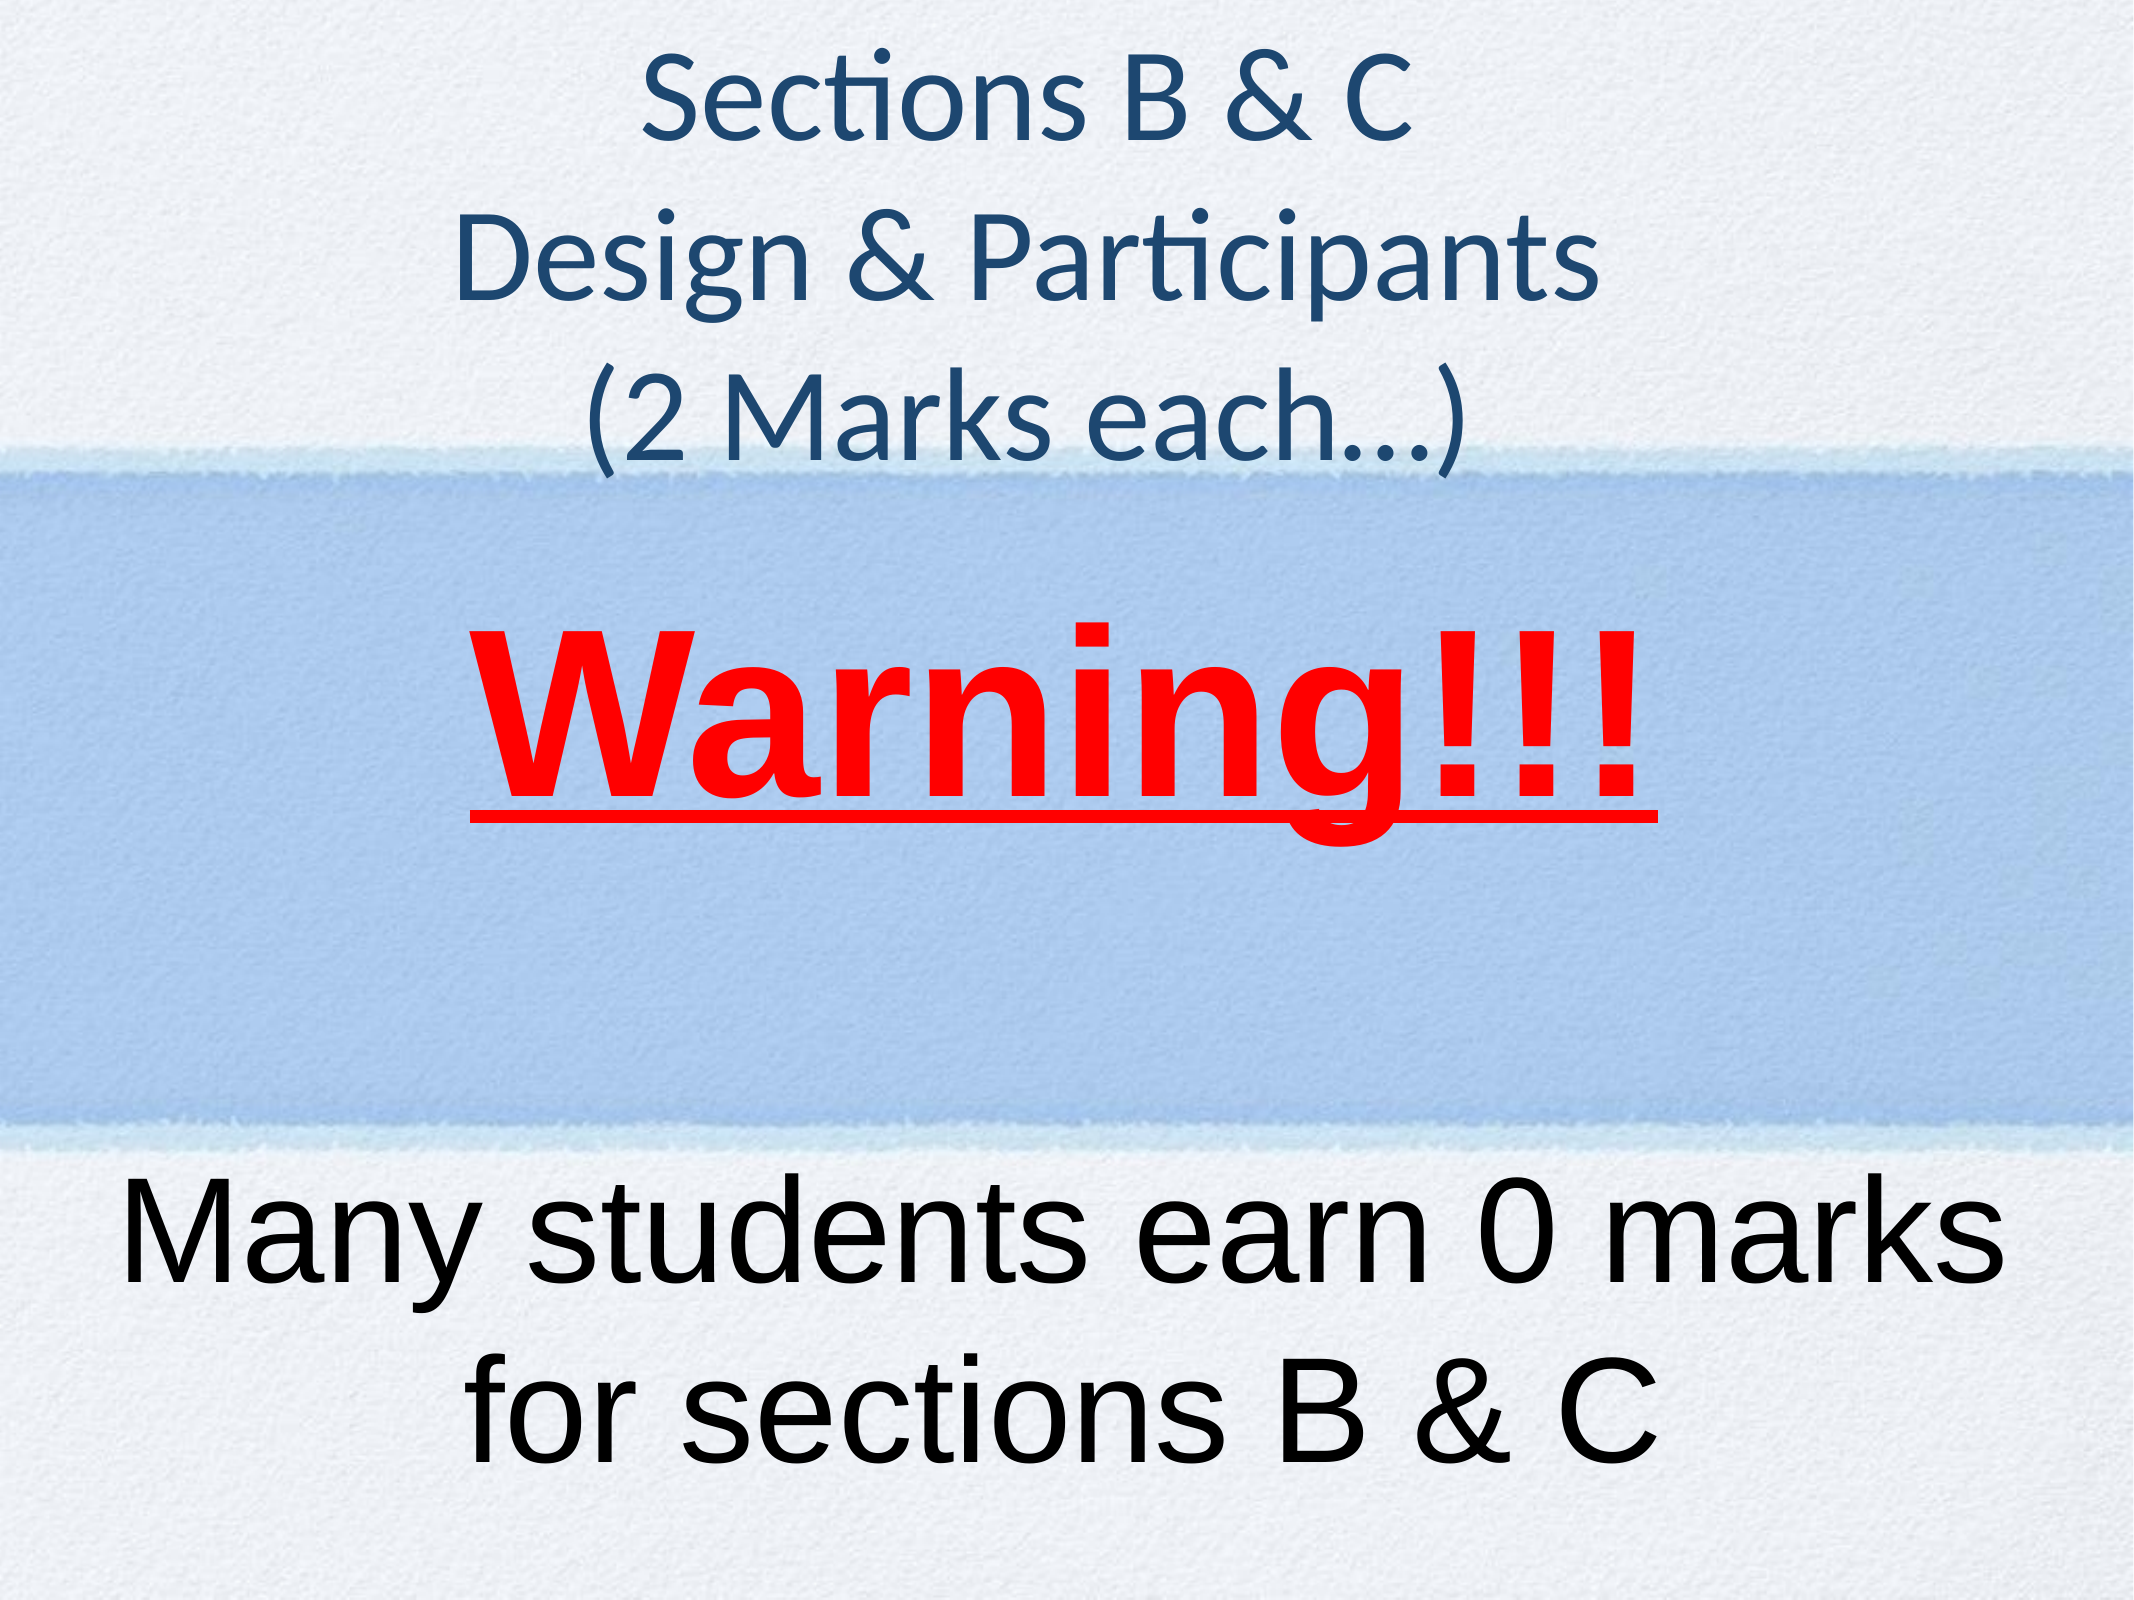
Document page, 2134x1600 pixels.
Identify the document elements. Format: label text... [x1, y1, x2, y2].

picture [0, 0, 2134, 1600]
title Sections B & C Design & Participants (2 Marks each…) [0, 24, 2130, 488]
text_box Warning!!! Many students earn 0 marks for sections B & C [0, 549, 2131, 1500]
